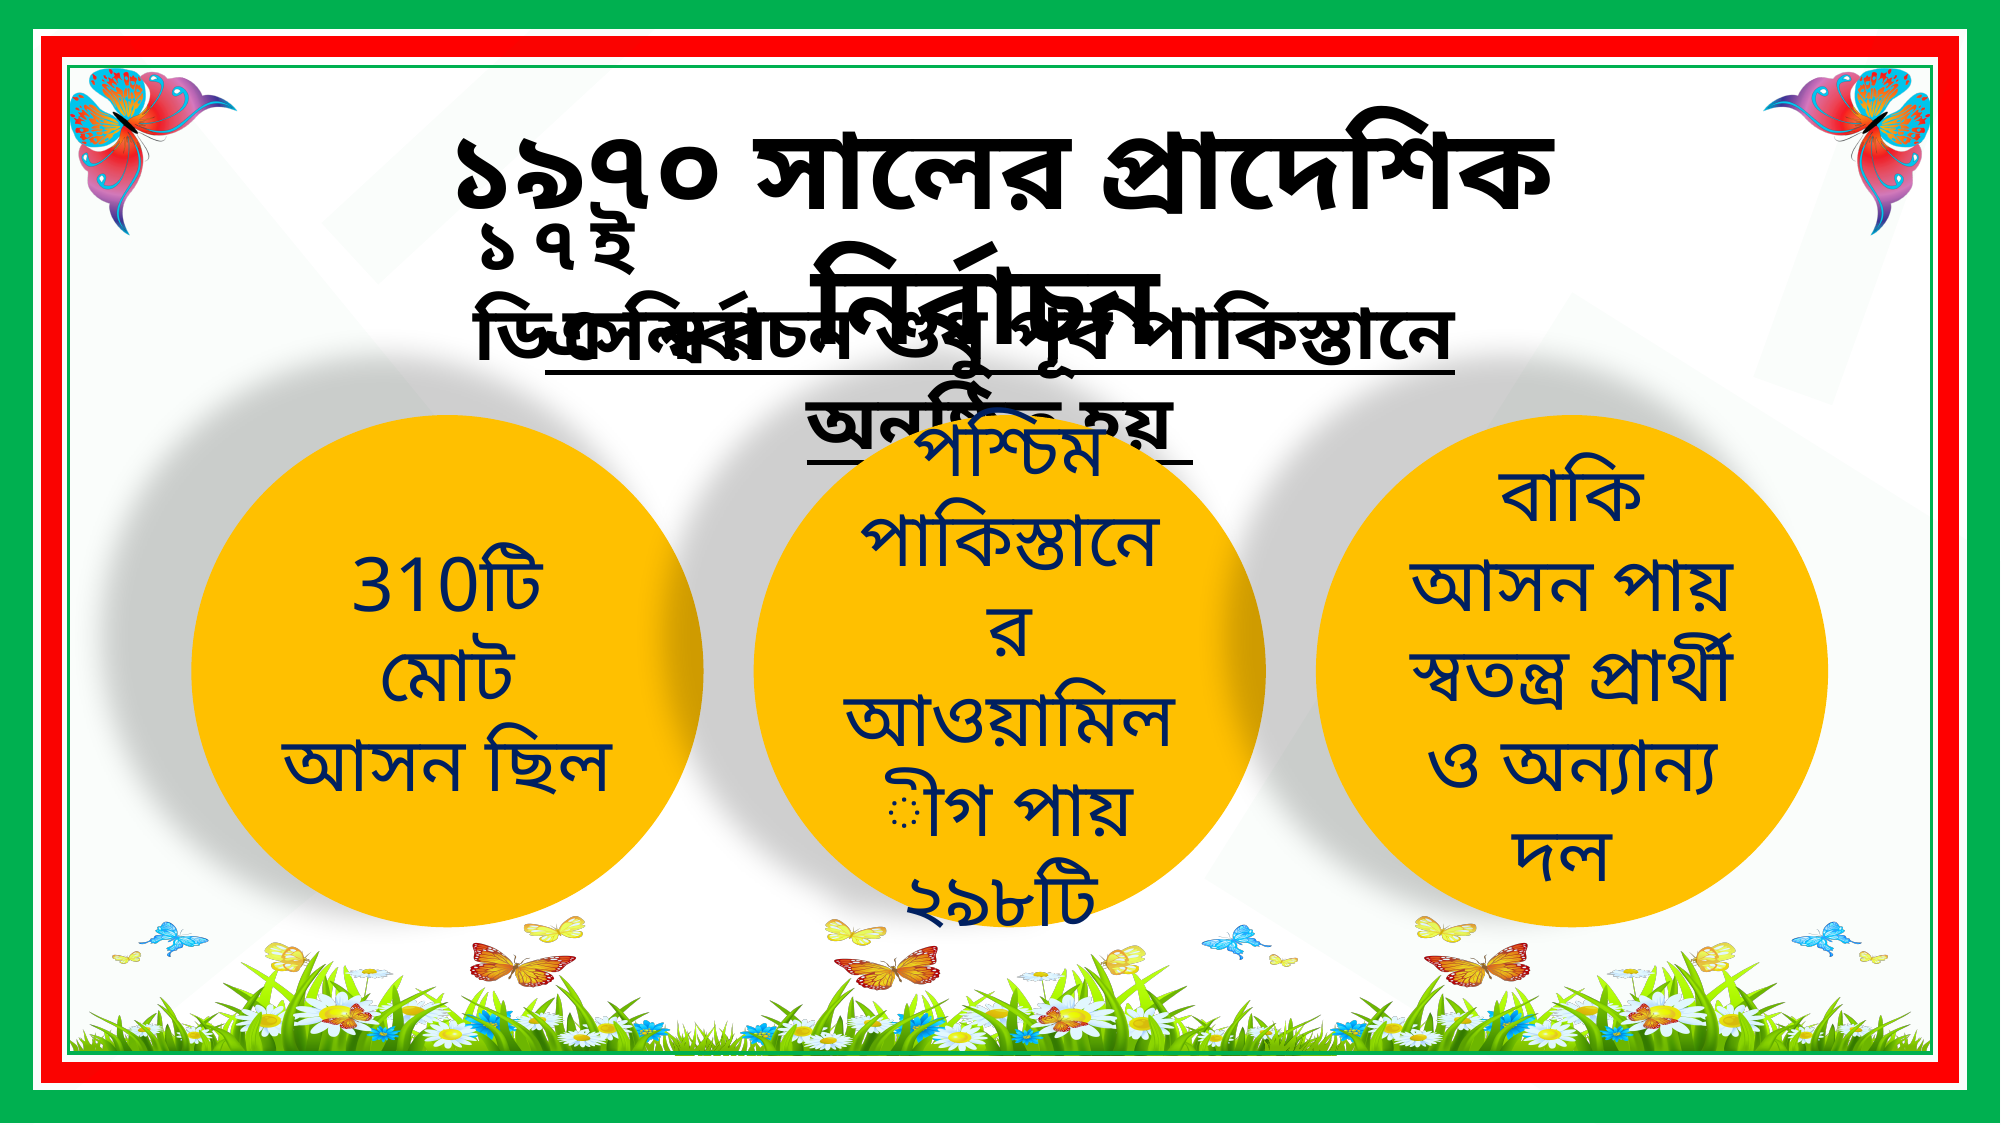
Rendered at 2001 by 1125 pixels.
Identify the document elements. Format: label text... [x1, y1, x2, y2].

text_box পশ্চিম পাকিস্তানের আওয়ামিলীগ পায় ২৯৮টি [752, 414, 1245, 929]
text_box ১৭ই ডিসেম্বর [458, 188, 910, 367]
picture [70, 916, 1930, 1051]
picture [1846, 57, 1913, 65]
picture [62, 110, 67, 206]
text_box এ নির্বাচন শুধু পূর্ব পাকিস্তানে অনুষ্ঠিত হয় [505, 277, 1495, 473]
text_box বাকি আসন পায় স্বতন্ত্র প্রার্থী ও অন্যান্য দল [1314, 414, 1830, 929]
picture [1760, 68, 1930, 254]
picture [1933, 109, 1938, 206]
text_box ১৯৭০ সালের প্রাদেশিক নির্বাচন [257, 89, 1743, 375]
picture [1959, 165, 1967, 194]
picture [70, 68, 240, 254]
text_box 310টি মোট আসন ছিল [190, 414, 683, 929]
picture [33, 166, 41, 194]
picture [87, 57, 155, 65]
